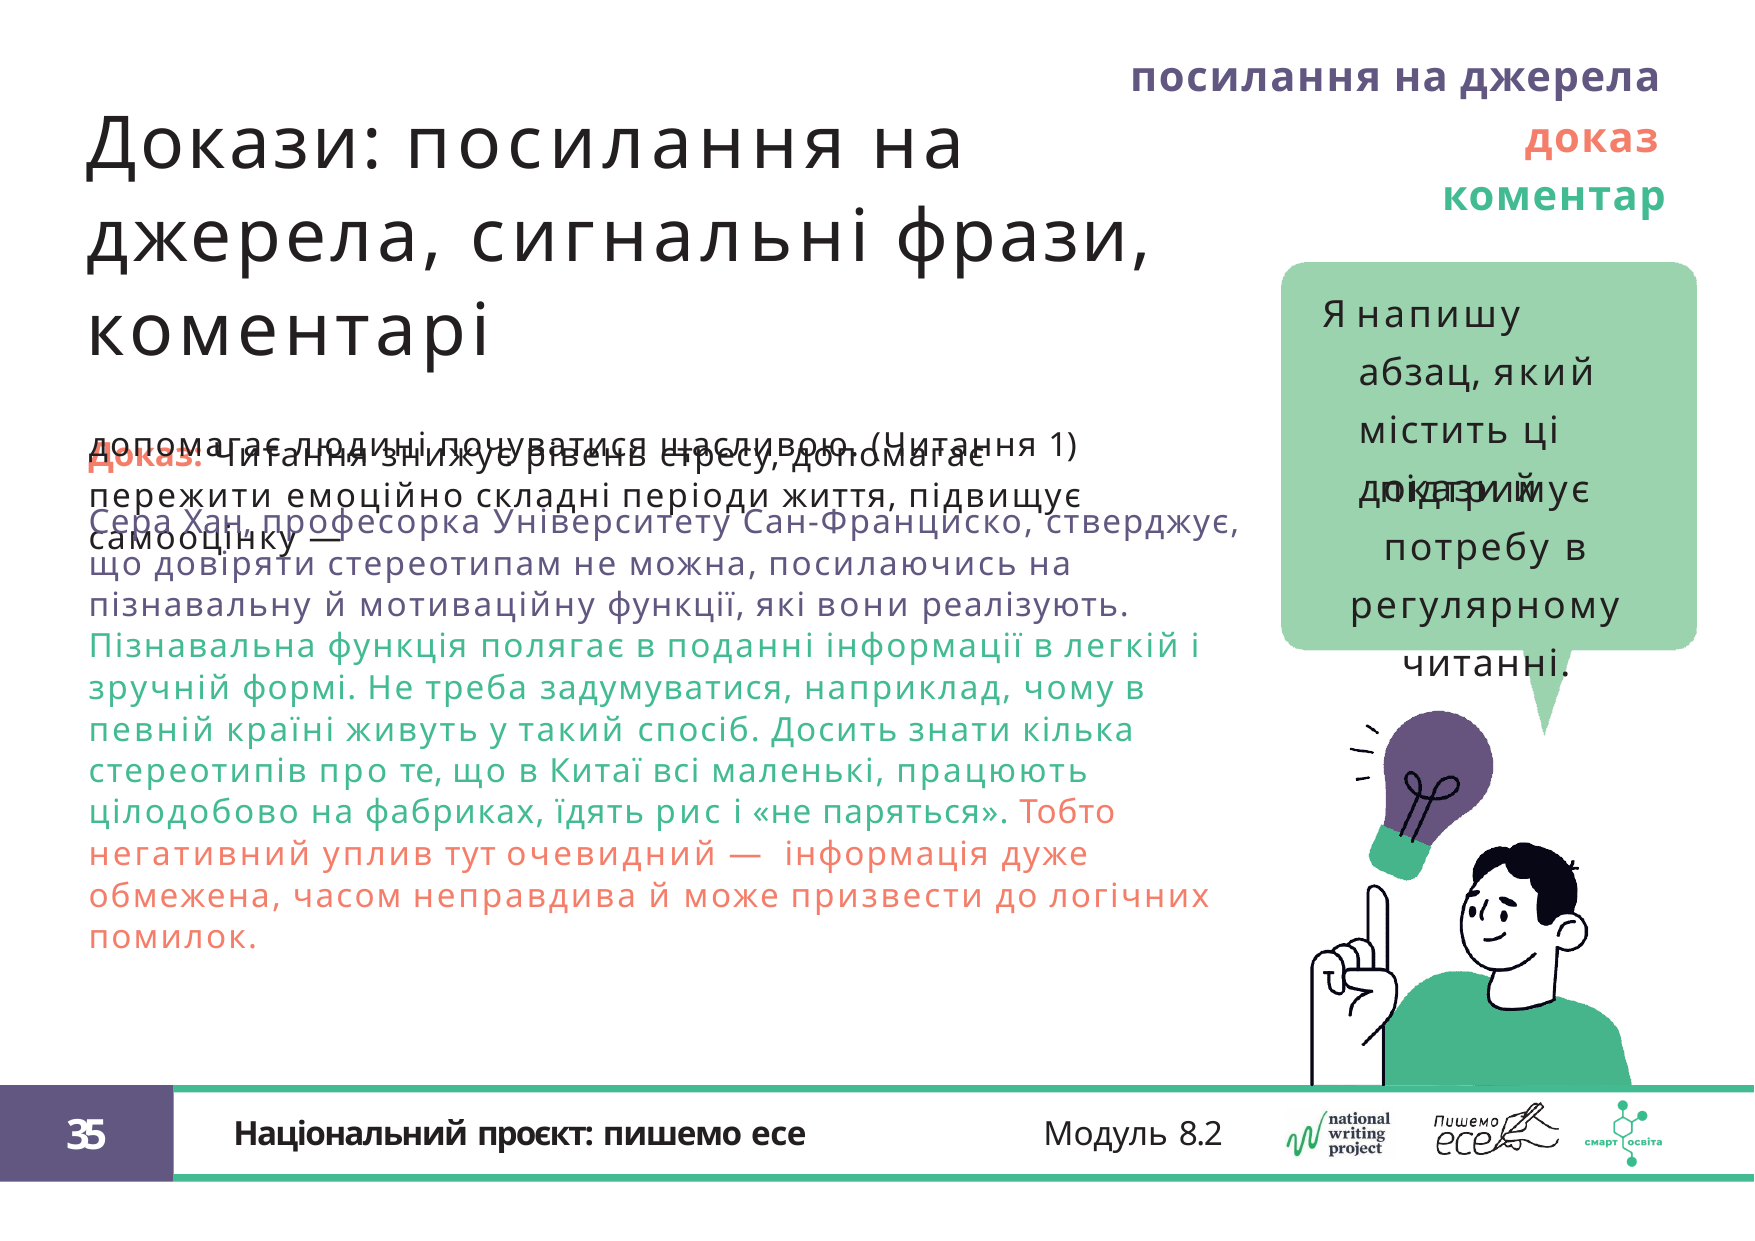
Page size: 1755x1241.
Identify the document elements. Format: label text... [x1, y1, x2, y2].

text_box Докази: посилання на джерела, сигнальні фрази, коментарі Доказ: Читання знижує рівень стресу, допомагає пережити емоційно складні періоди життя, підвищує самооцінку — [84, 87, 1316, 556]
slide_number 41 [53, 1106, 120, 1241]
picture [1574, 1094, 1669, 1178]
slide_number Національний проєкт: пишемо есе [231, 1111, 861, 1241]
picture [1281, 261, 1697, 1086]
footer Модуль 8.2 [1041, 1108, 1238, 1241]
picture [1434, 1102, 1559, 1155]
picture [1285, 1107, 1395, 1159]
title посилання на джерела [1127, 48, 1668, 258]
text_box допомагає людині почуватися щасливою. (Читання 1) Сера Хан, професорка Університету Сан-Франциско, стверджує, що довіряти стереотипам не можна, посилаючись на пізнавальну й мотиваційну функції, які вони реалізують. Пізнавальна функція полягає в поданні інформації в легкій і зручній формі. Не треба задумуватися, наприклад, чому в певній країні живуть у такий спосіб. Досить знати кілька стереотипів про те, що в Китаї всі маленькі, працюють цілодобово на фабриках, їдять рис і «не паряться». Тобто негативний уплив тут очевидний — інформація дуже обмежена, часом неправдива й може призвести до логічних помилок. [86, 421, 1263, 956]
